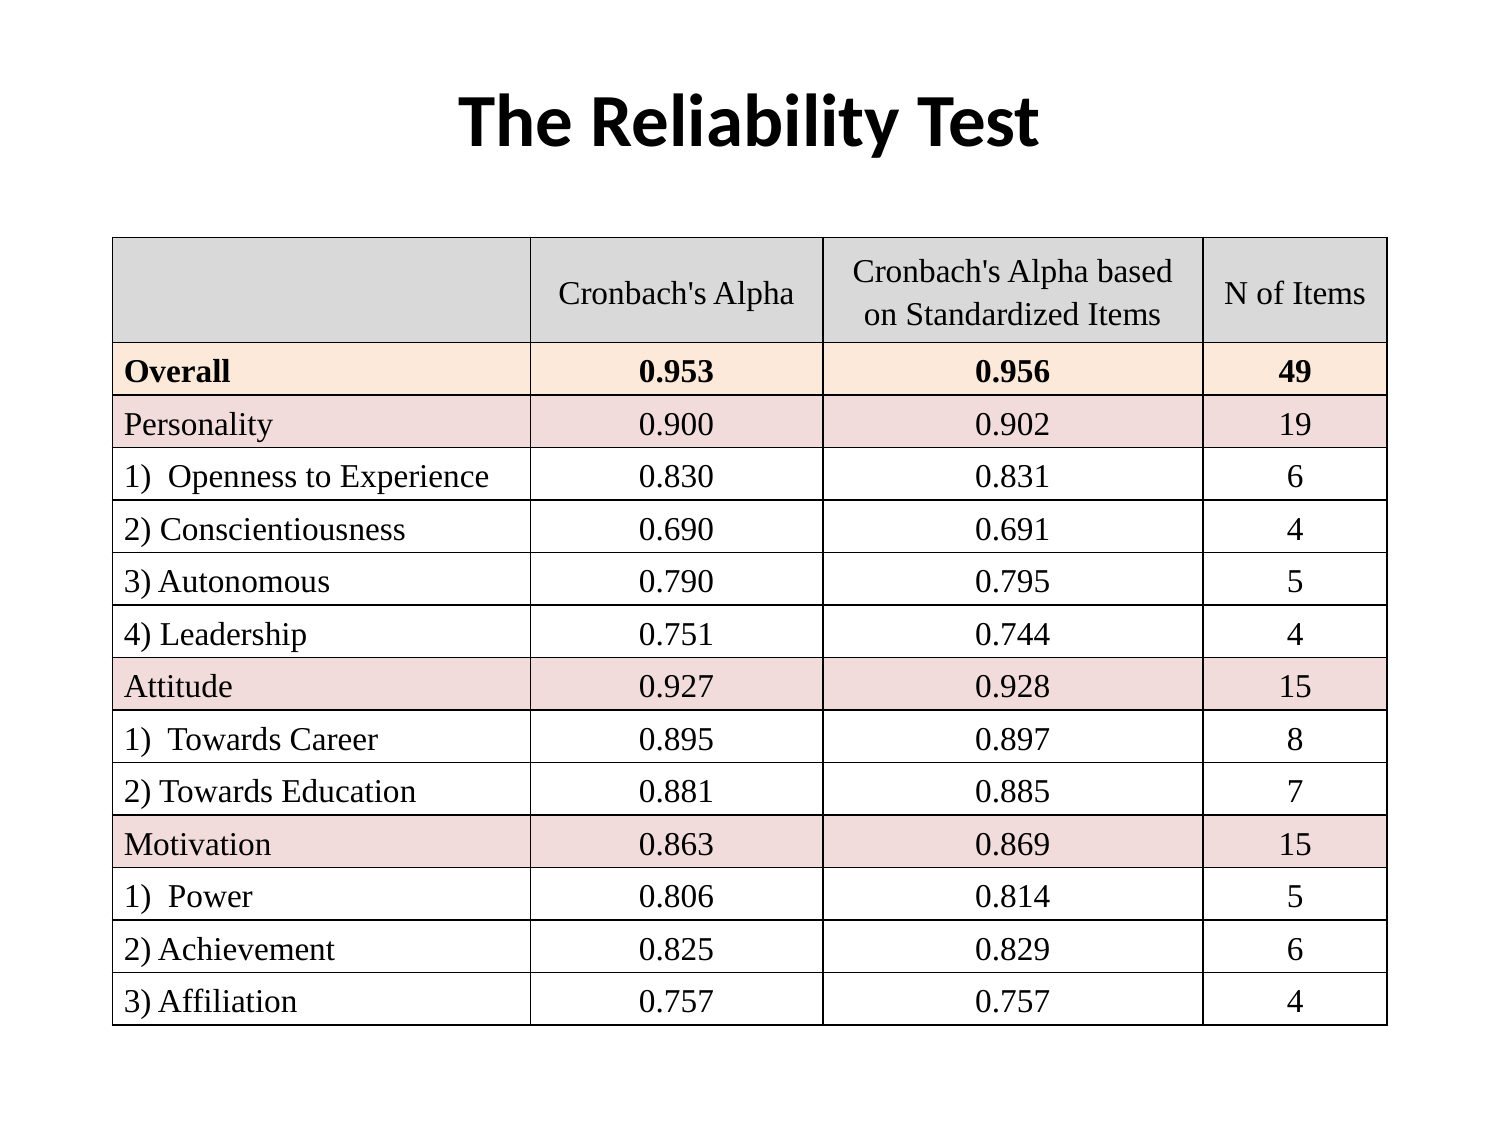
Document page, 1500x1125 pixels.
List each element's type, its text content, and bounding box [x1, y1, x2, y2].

table_cell Motivation [113, 816, 530, 867]
table_cell 0.690 [531, 501, 822, 552]
table_cell 3) Affiliation [113, 973, 530, 1024]
table_cell Personality [113, 396, 530, 447]
table_cell 0.829 [824, 921, 1202, 972]
table_cell 0.869 [824, 816, 1202, 867]
table_cell 0.885 [824, 763, 1202, 814]
table_cell Attitude [113, 658, 530, 709]
table_cell 0.751 [531, 606, 822, 657]
table_cell 0.902 [824, 396, 1202, 447]
table_cell 3) Autonomous [113, 553, 530, 604]
table_header Cronbach's Alpha based on Standardized Items [824, 238, 1202, 342]
table_header N of Items [1204, 238, 1386, 342]
table_cell 1) Openness to Experience [113, 448, 530, 499]
table_cell 0.863 [531, 816, 822, 867]
table_cell 6 [1204, 448, 1386, 499]
table_cell 0.814 [824, 868, 1202, 919]
table_cell 0.757 [824, 973, 1202, 1024]
table_cell 15 [1204, 658, 1386, 709]
table_cell 0.757 [531, 973, 822, 1024]
table_cell 0.691 [824, 501, 1202, 552]
table_header Cronbach's Alpha [531, 238, 822, 342]
table_cell 0.927 [531, 658, 822, 709]
table_cell 49 [1204, 343, 1386, 394]
table_cell 19 [1204, 396, 1386, 447]
table_cell 15 [1204, 816, 1386, 867]
table_cell 0.897 [824, 711, 1202, 762]
table_cell 2) Achievement [113, 921, 530, 972]
table_cell 4) Leadership [113, 606, 530, 657]
table_cell 2) Conscientiousness [113, 501, 530, 552]
table_cell 0.830 [531, 448, 822, 499]
table_cell 4 [1204, 973, 1386, 1024]
table_cell 8 [1204, 711, 1386, 762]
table_cell 4 [1204, 501, 1386, 552]
table_cell 0.831 [824, 448, 1202, 499]
table_cell 5 [1204, 553, 1386, 604]
table_cell 0.895 [531, 711, 822, 762]
table_cell 4 [1204, 606, 1386, 657]
table_cell 0.956 [824, 343, 1202, 394]
table_cell 0.900 [531, 396, 822, 447]
table_cell 0.795 [824, 553, 1202, 604]
table_cell 7 [1204, 763, 1386, 814]
table_cell 6 [1204, 921, 1386, 972]
table_header [113, 238, 530, 342]
table_cell 1) Power [113, 868, 530, 919]
table_cell 0.825 [531, 921, 822, 972]
table_cell Overall [113, 343, 530, 394]
table_cell 0.790 [531, 553, 822, 604]
table_cell 0.806 [531, 868, 822, 919]
table_cell 0.953 [531, 343, 822, 394]
table_cell 0.881 [531, 763, 822, 814]
table_cell 0.928 [824, 658, 1202, 709]
table_cell 0.744 [824, 606, 1202, 657]
table_cell 5 [1204, 868, 1386, 919]
table_cell 2) Towards Education [113, 763, 530, 814]
title The Reliability Test [75, 45, 1425, 188]
table_cell 1) Towards Career [113, 711, 530, 762]
